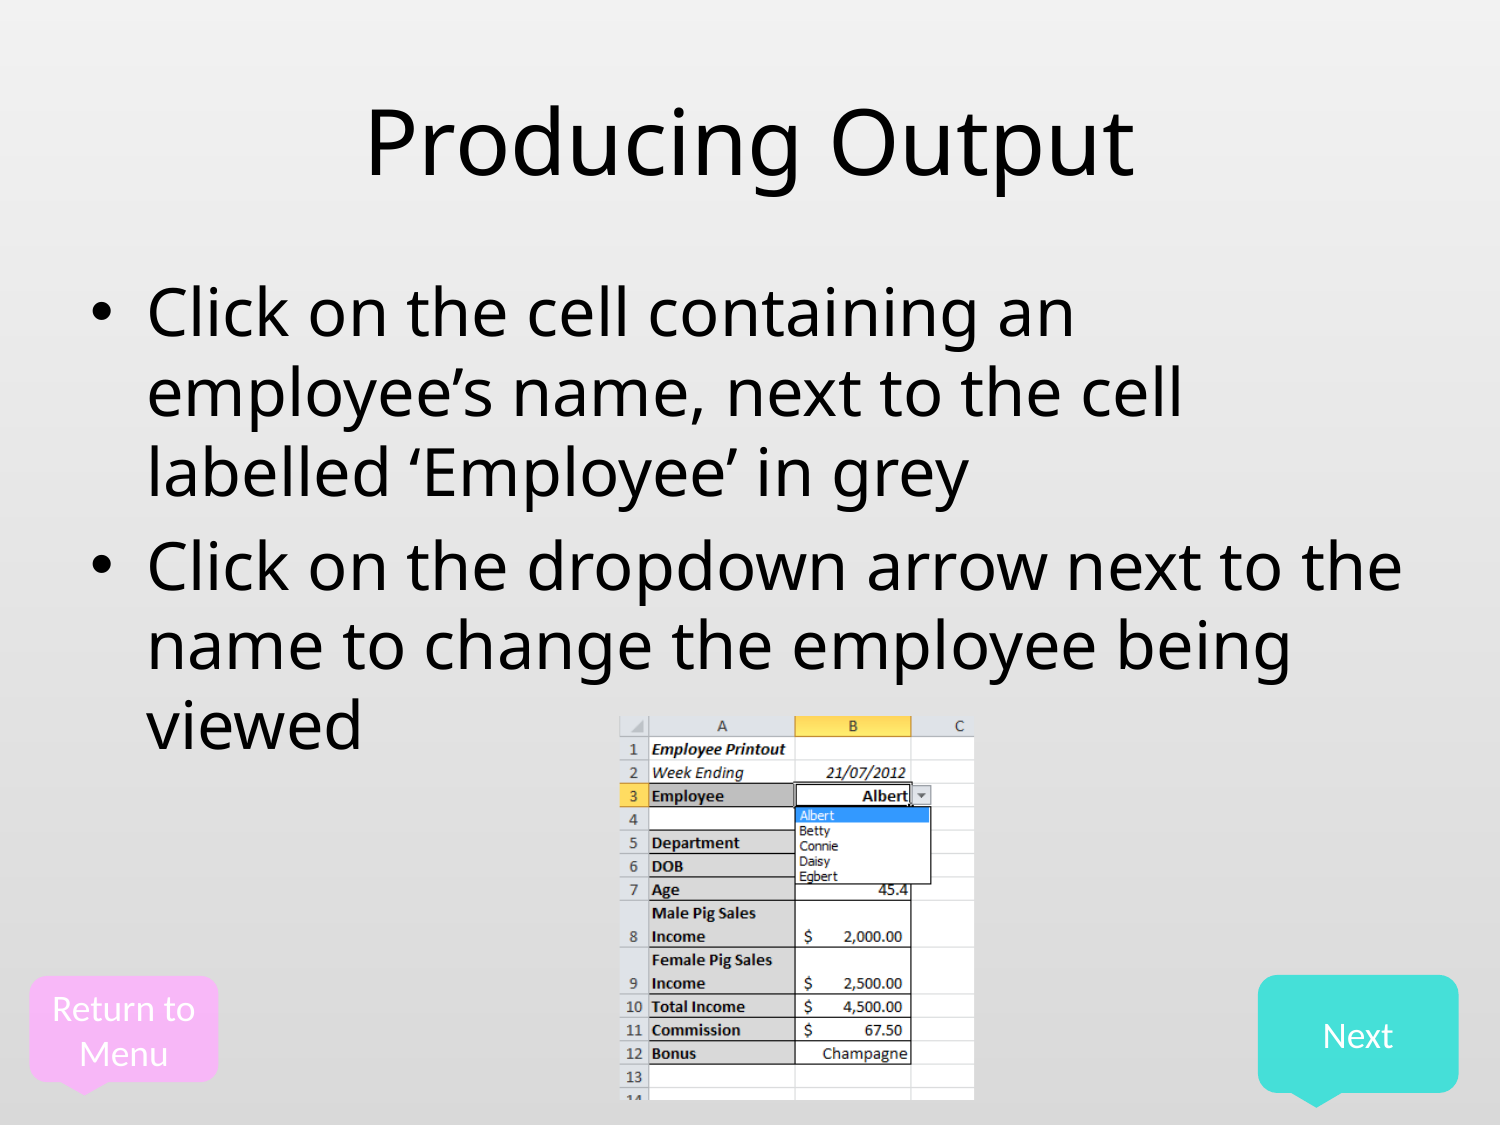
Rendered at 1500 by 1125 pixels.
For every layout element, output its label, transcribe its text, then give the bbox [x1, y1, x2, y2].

title Producing Output [75, 45, 1425, 233]
picture [619, 715, 975, 1100]
text_box Next [1255, 972, 1461, 1110]
list Click on the cell containing an employee’s name, next to the cell labelled ‘Employee’ in grey Click on the dropdown arrow next to the name to change the employee being viewed [75, 262, 1425, 1005]
